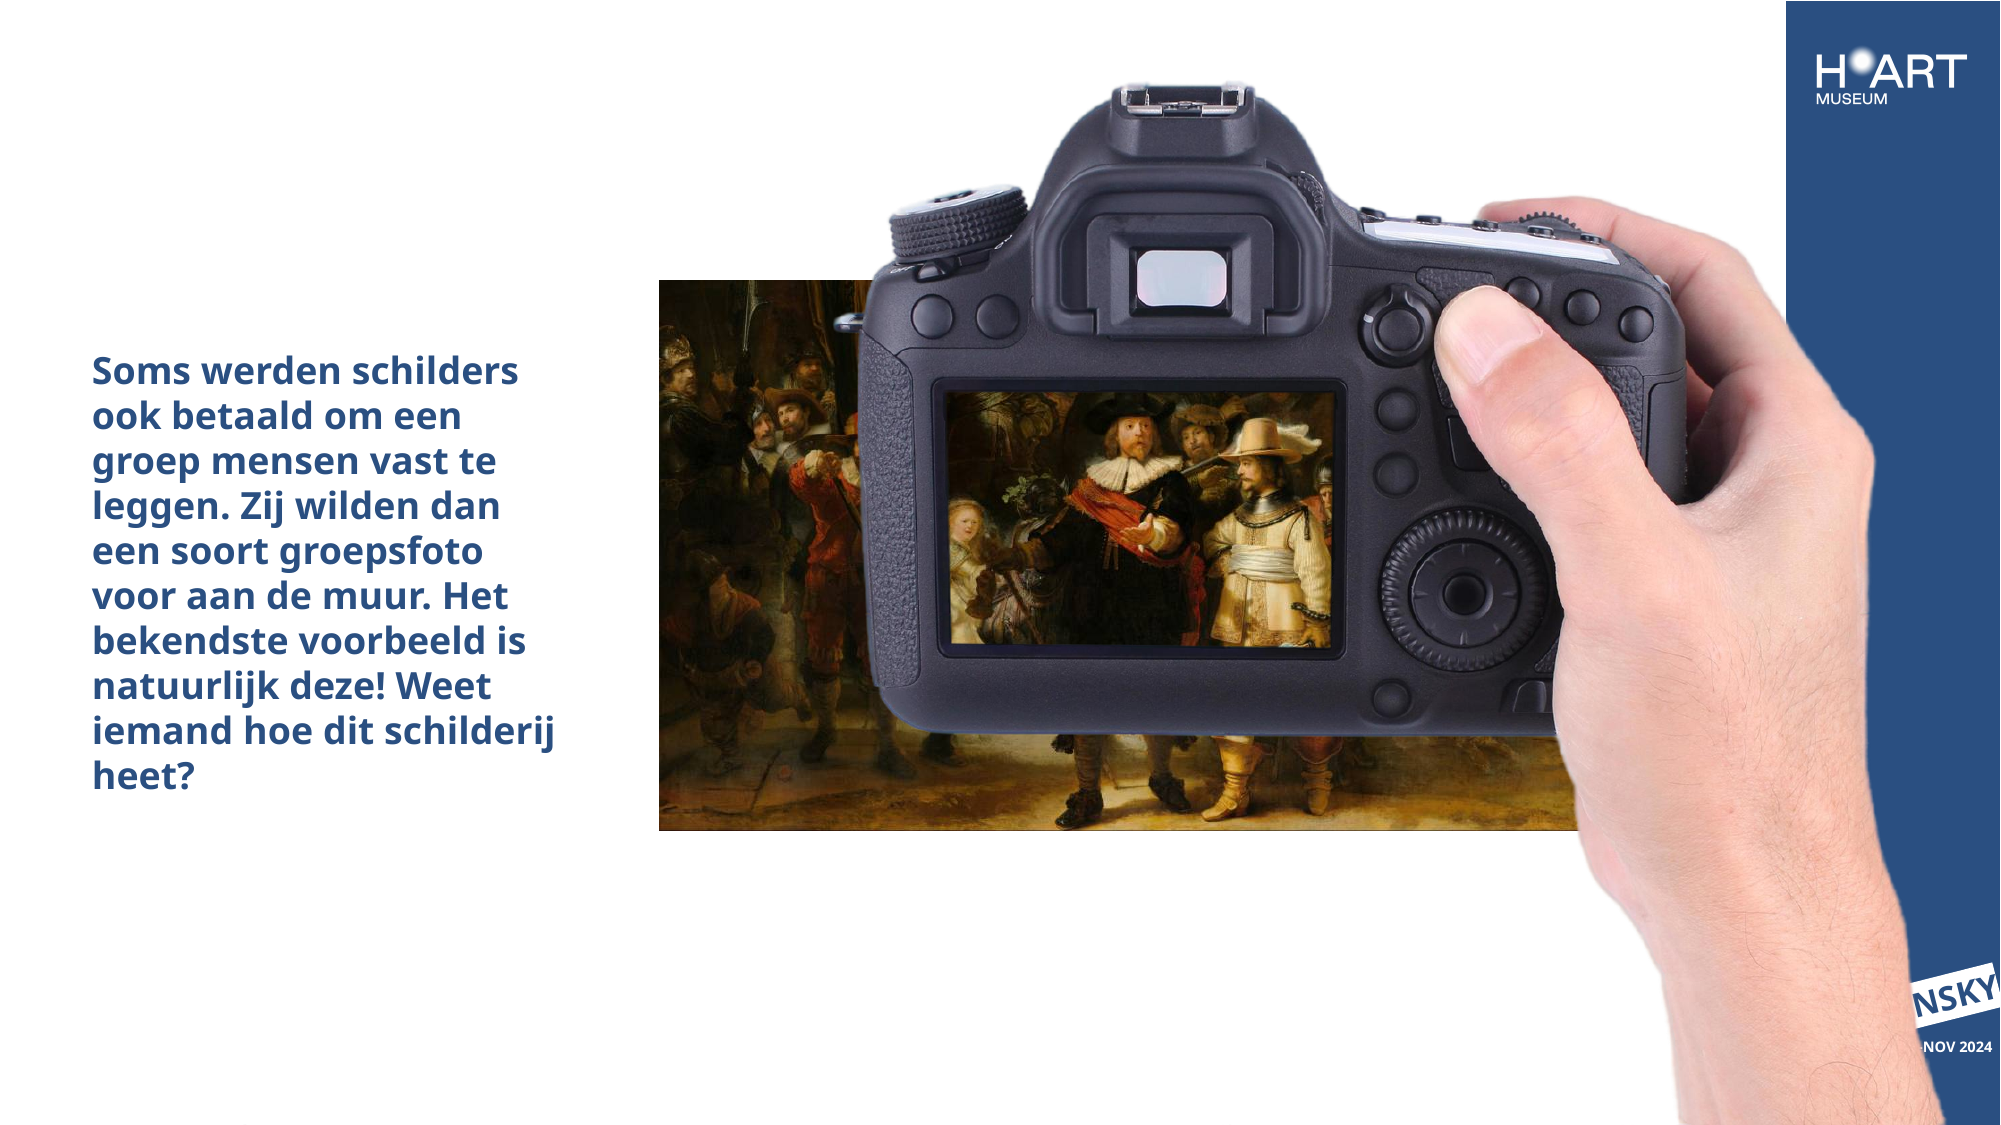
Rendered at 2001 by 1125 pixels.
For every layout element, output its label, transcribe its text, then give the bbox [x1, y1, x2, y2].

text_box Soms werden schilders ook betaald om een groep mensen vast te leggen. Zij wilden dan een soort groepsfoto voor aan de muur. Het bekendste voorbeeld is natuurlijk deze! Weet iemand hoe dit schilderij heet? [77, 339, 240, 850]
picture [240, 0, 2000, 1125]
